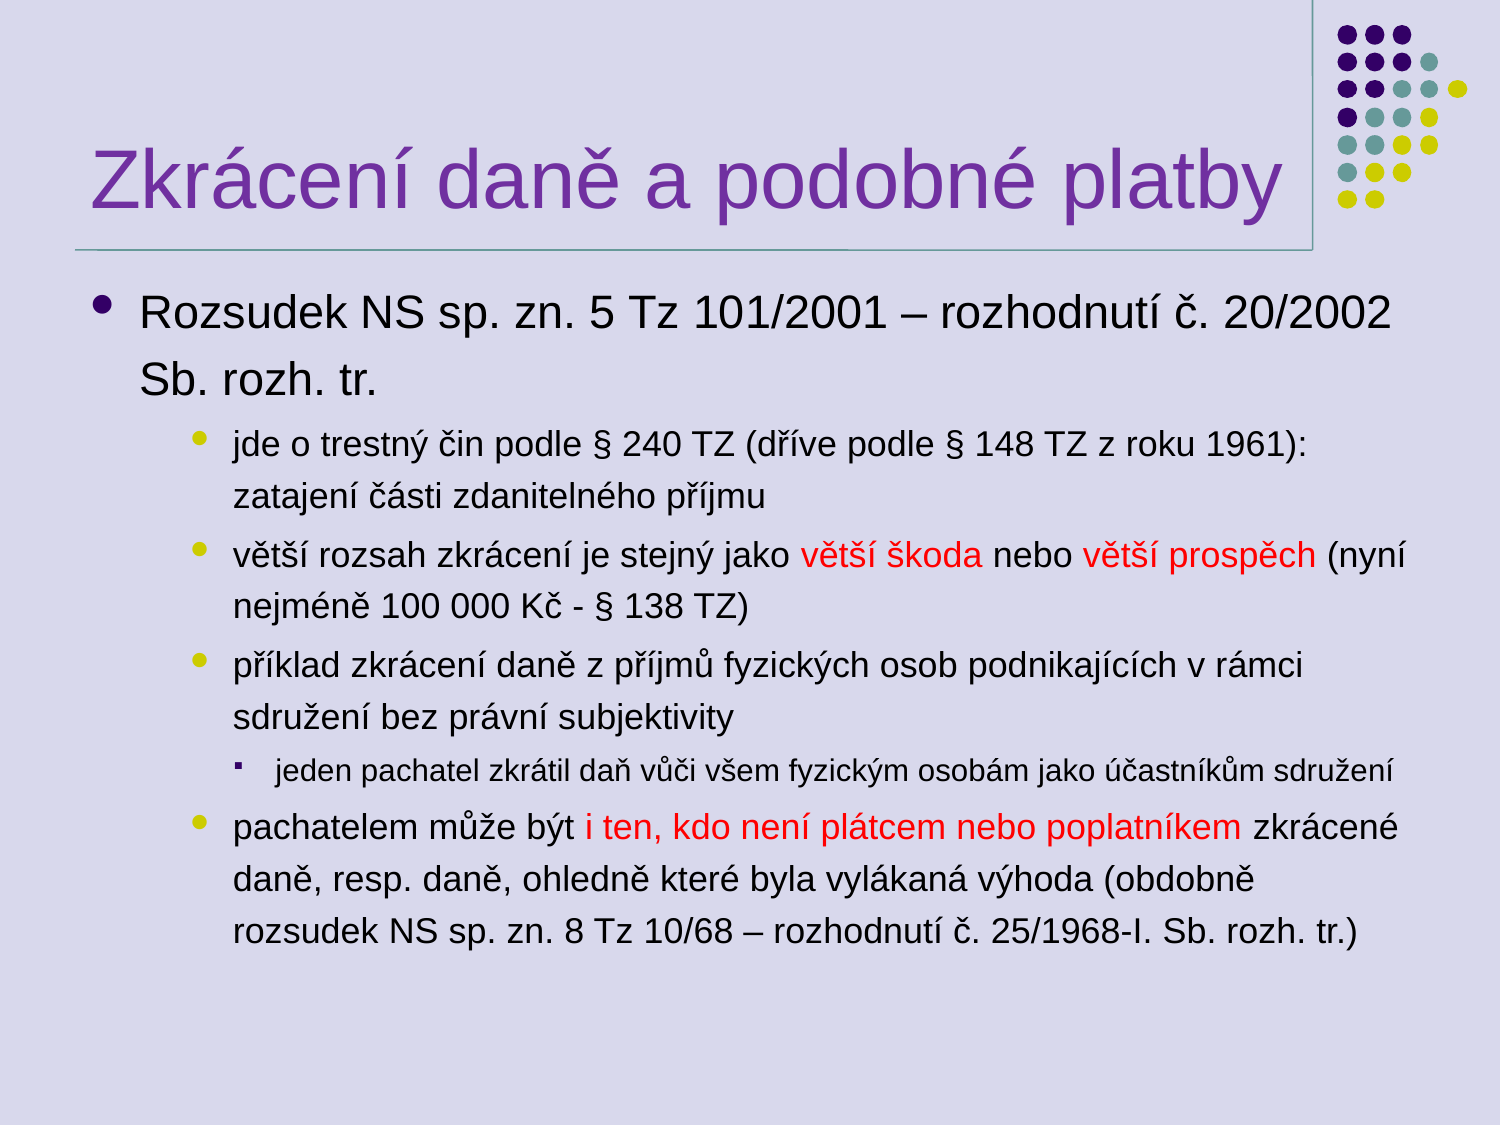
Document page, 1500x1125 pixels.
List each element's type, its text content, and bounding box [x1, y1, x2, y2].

list Rozsudek NS sp. zn. 5 Tz 101/2001 – rozhodnutí č. 20/2002 Sb. rozh. tr. jde o trestný čin podle § 240 TZ (dříve podle § 148 TZ z roku 1961): zatajení části zdanitelného příjmu větší rozsah zkrácení je stejný jako větší škoda nebo větší prospěch (nyní nejméně 100 000 Kč - § 138 TZ) příklad zkrácení daně z příjmů fyzických osob podnikajících v rámci sdružení bez právní subjektivity jeden pachatel zkrátil daň vůči všem fyzickým osobám jako účastníkům sdružení pachatelem může být i ten, kdo není plátcem nebo poplatníkem zkrácené daně, resp. daně, ohledně které byla vylákaná výhoda (obdobně rozsudek NS sp. zn. 8 Tz 10/68 – rozhodnutí č. 25/1968-I. Sb. rozh. tr.) [75, 262, 1425, 1047]
title Zkrácení daně a podobné platby [75, 20, 1313, 233]
